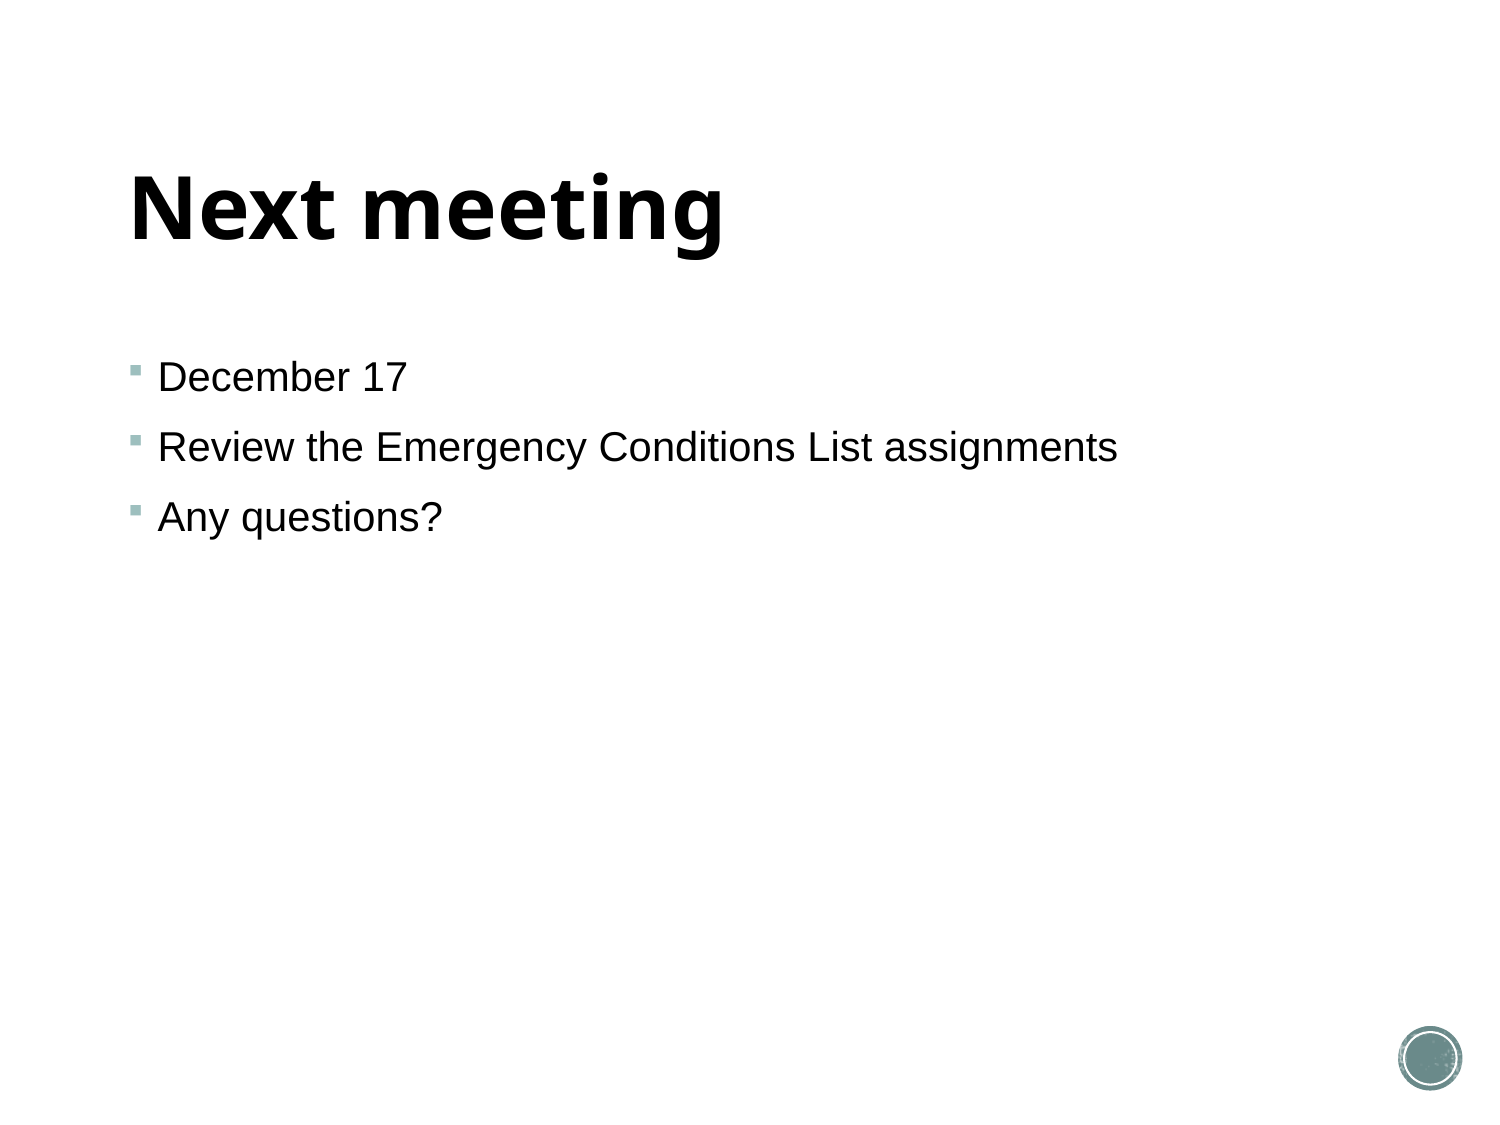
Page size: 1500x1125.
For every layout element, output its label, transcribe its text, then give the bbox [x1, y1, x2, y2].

title Next meeting [112, 79, 1388, 344]
list December 17 Review the Emergency Conditions List assignments Any questions? [112, 348, 1388, 1013]
